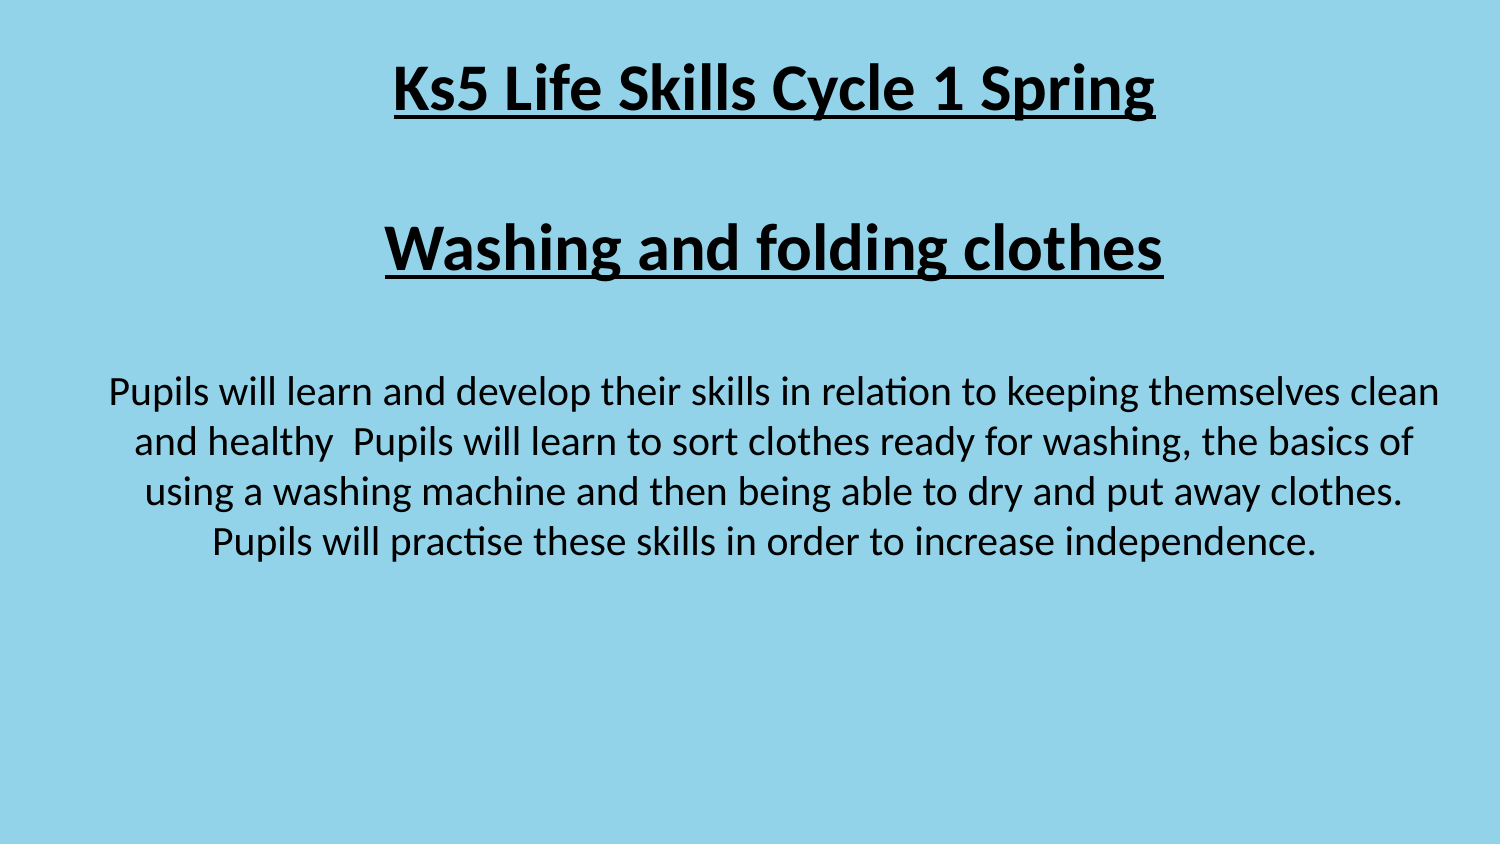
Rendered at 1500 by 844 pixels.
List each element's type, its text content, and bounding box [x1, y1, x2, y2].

text_box [38, 158, 1436, 622]
text_box Ks5 Life Skills Cycle 1 Spring Washing and folding clothes Pupils will learn and develop their skills in relation to keeping themselves clean and healthy Pupils will learn to sort clothes ready for washing, the basics of using a washing machine and then being able to dry and put away clothes. Pupils will practise these skills in order to increase independence. [75, 29, 1474, 333]
